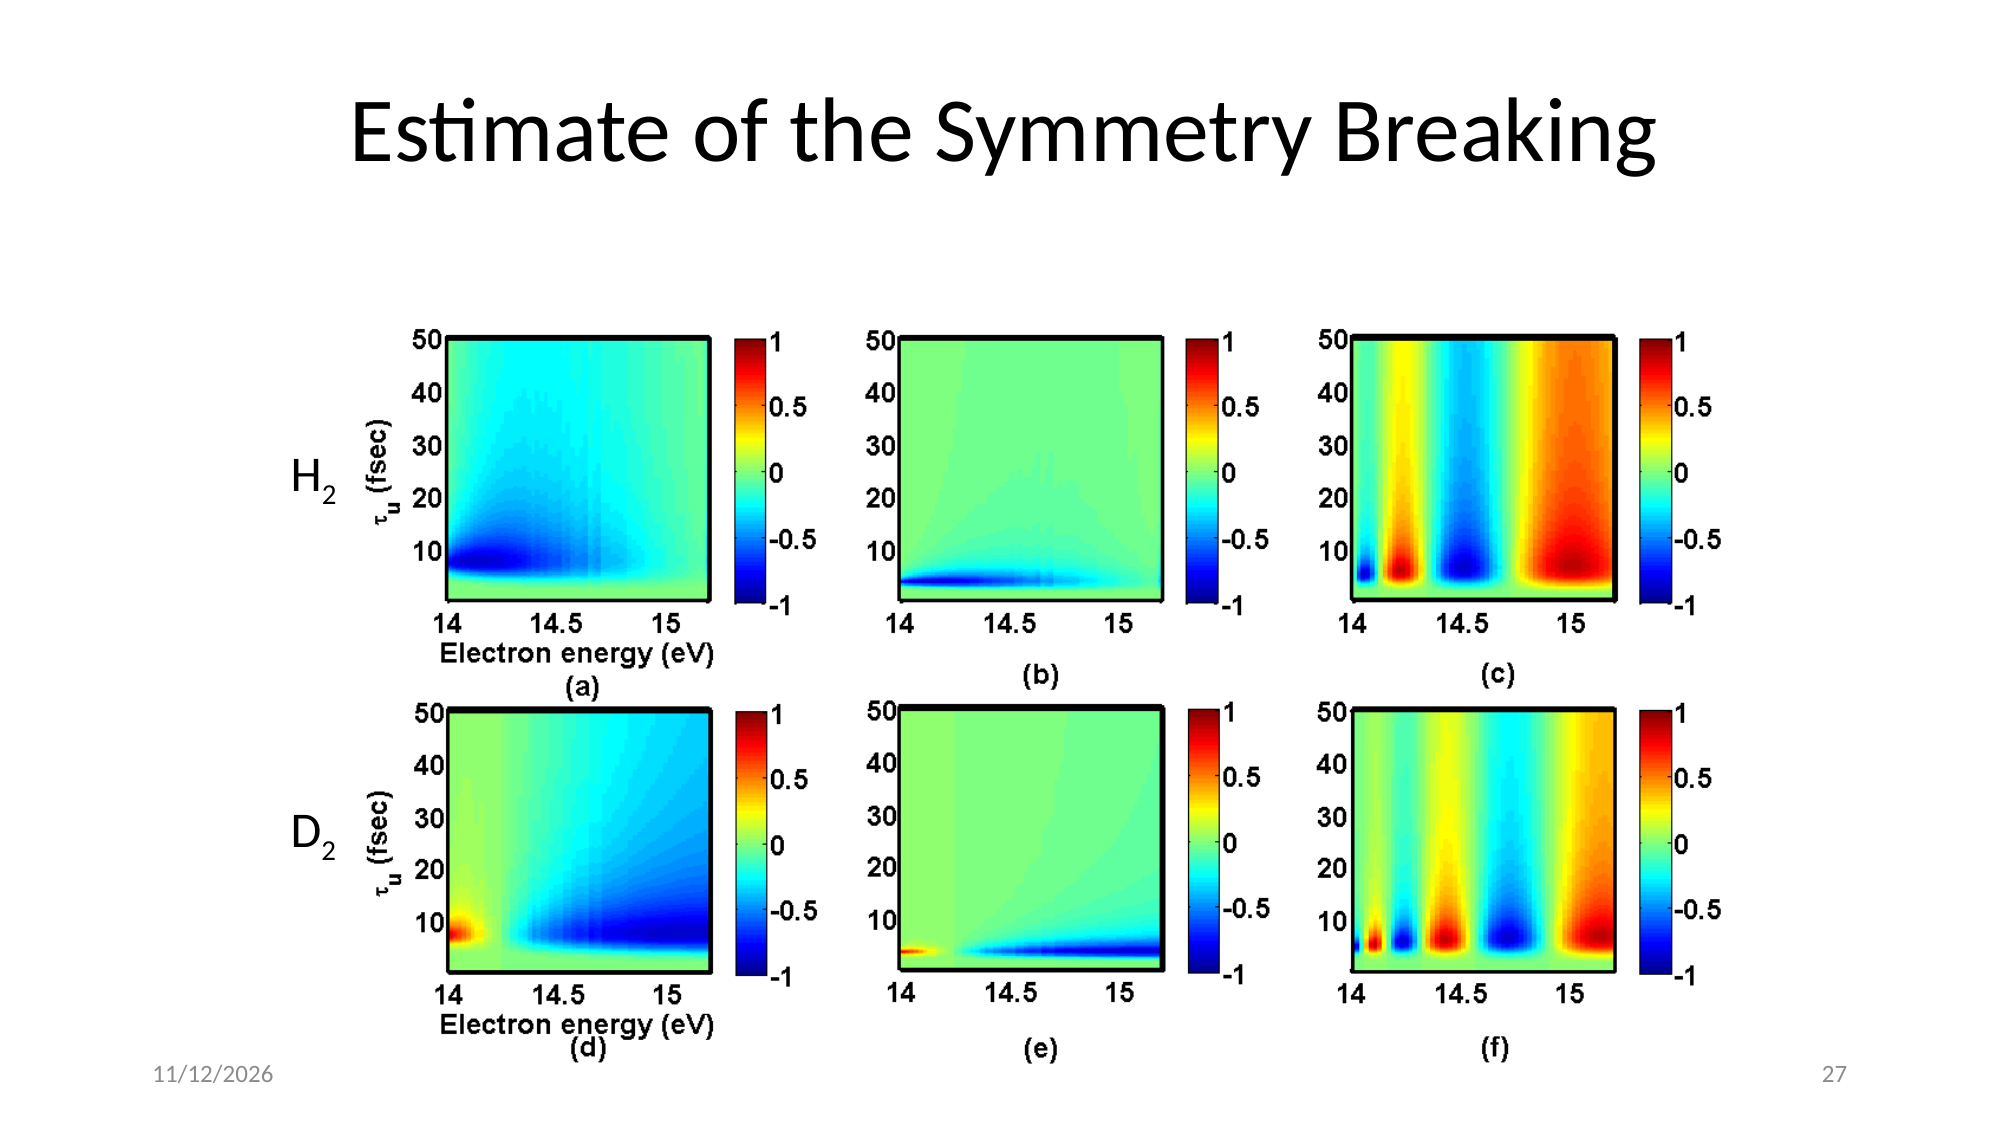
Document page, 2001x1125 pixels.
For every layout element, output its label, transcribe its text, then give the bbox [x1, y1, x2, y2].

title Estimate of the Symmetry Breaking [324, 22, 1685, 241]
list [353, 296, 1738, 1066]
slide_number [137, 1042, 588, 1103]
slide_number 27 [1412, 1042, 1863, 1103]
text_box D2 [275, 790, 352, 874]
text_box H2 [275, 434, 352, 518]
